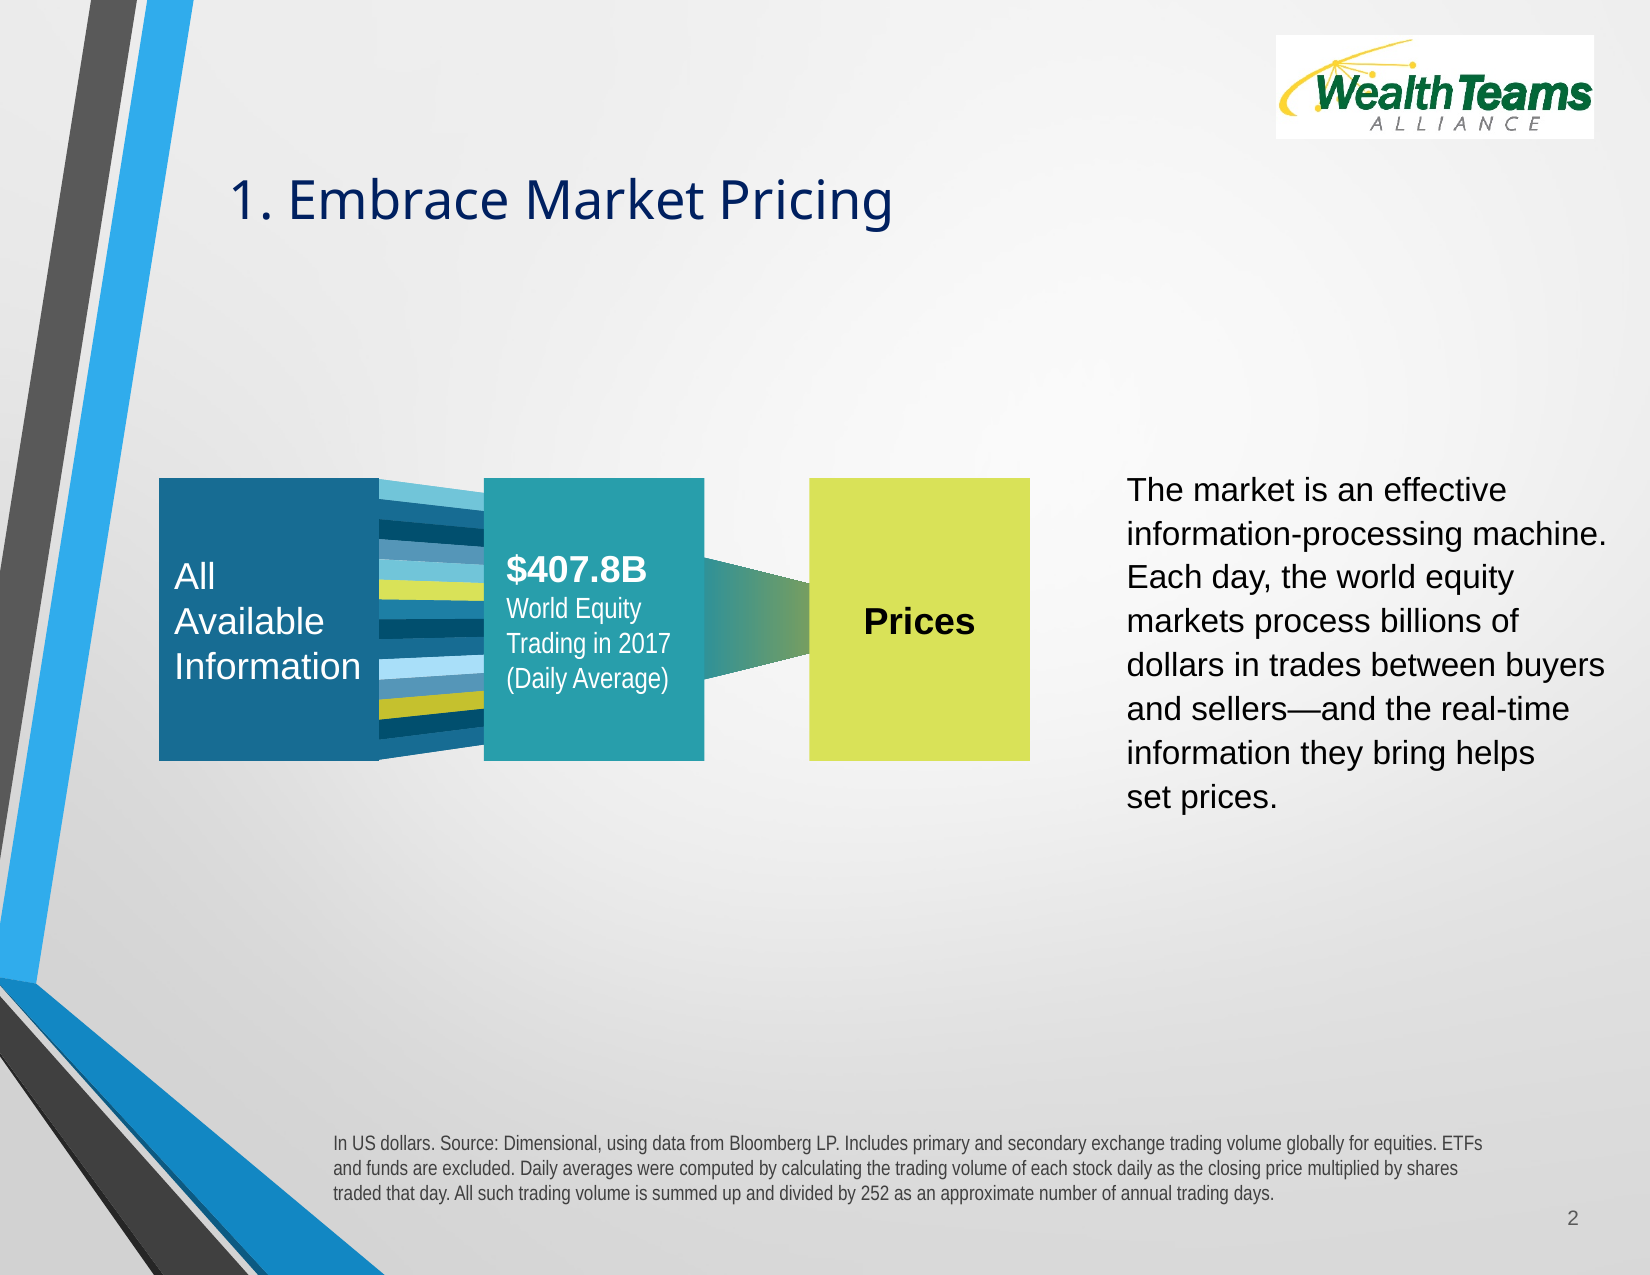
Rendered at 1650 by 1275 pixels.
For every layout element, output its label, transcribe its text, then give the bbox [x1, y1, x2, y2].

slide_number 2 [1567, 1186, 1649, 1238]
list The market is an effective information-processing machine. Each day, the world equity markets process billions of dollars in trades between buyers and sellers—and the real-time information they bring helps set prices. [1111, 257, 1627, 1022]
title 1. Embrace Market Pricing [213, 157, 1650, 242]
picture [1276, 35, 1595, 139]
list In US dollars. Source: Dimensional, using data from Bloomberg LP. Includes primary and secondary exchange trading volume globally for equities. ETFs and funds are excluded. Daily averages were computed by calculating the trading volume of each stock daily as the closing price multiplied by shares traded that day. All such trading volume is summed up and divided by 252 as an approximate number of annual trading days. [318, 1045, 1521, 1212]
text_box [158, 477, 1055, 762]
